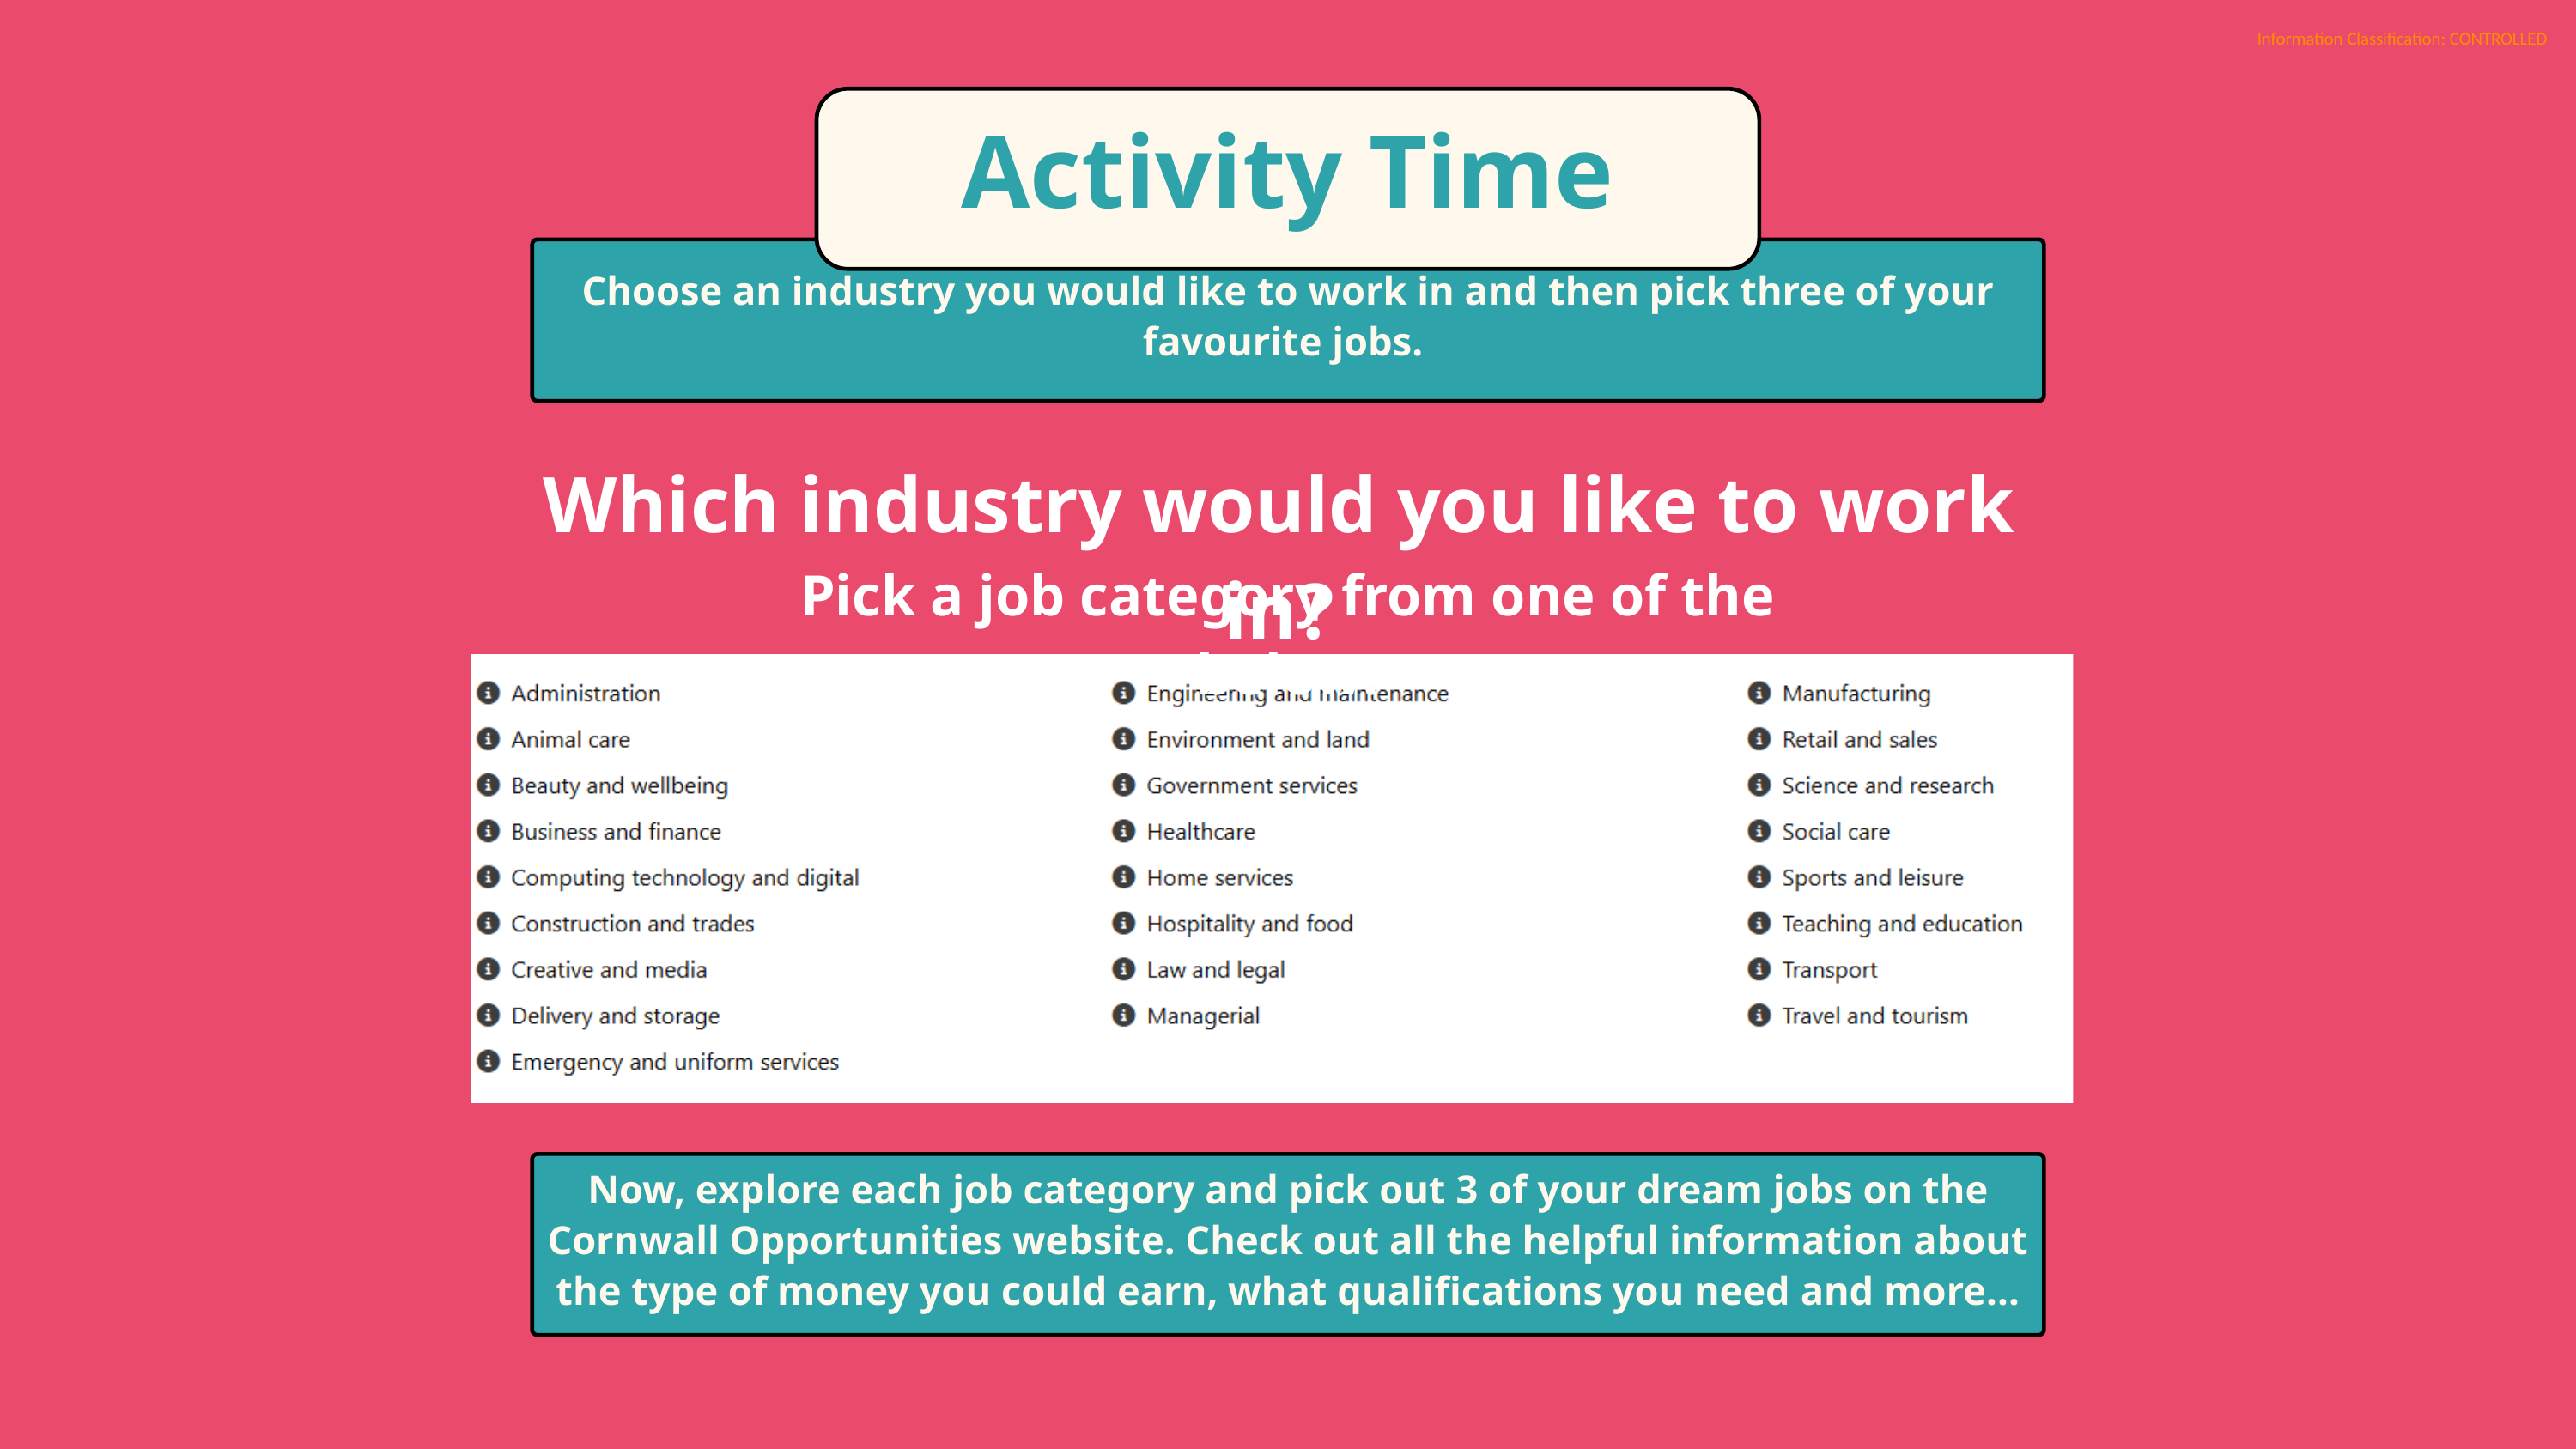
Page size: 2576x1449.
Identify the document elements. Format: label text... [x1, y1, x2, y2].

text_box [532, 1154, 2044, 1336]
text_box Pick a job category from one of the below: [723, 549, 1853, 706]
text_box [532, 239, 2044, 402]
text_box Which industry would you like to work in? [513, 440, 2044, 655]
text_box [816, 88, 1760, 270]
text_box [471, 654, 2074, 1103]
